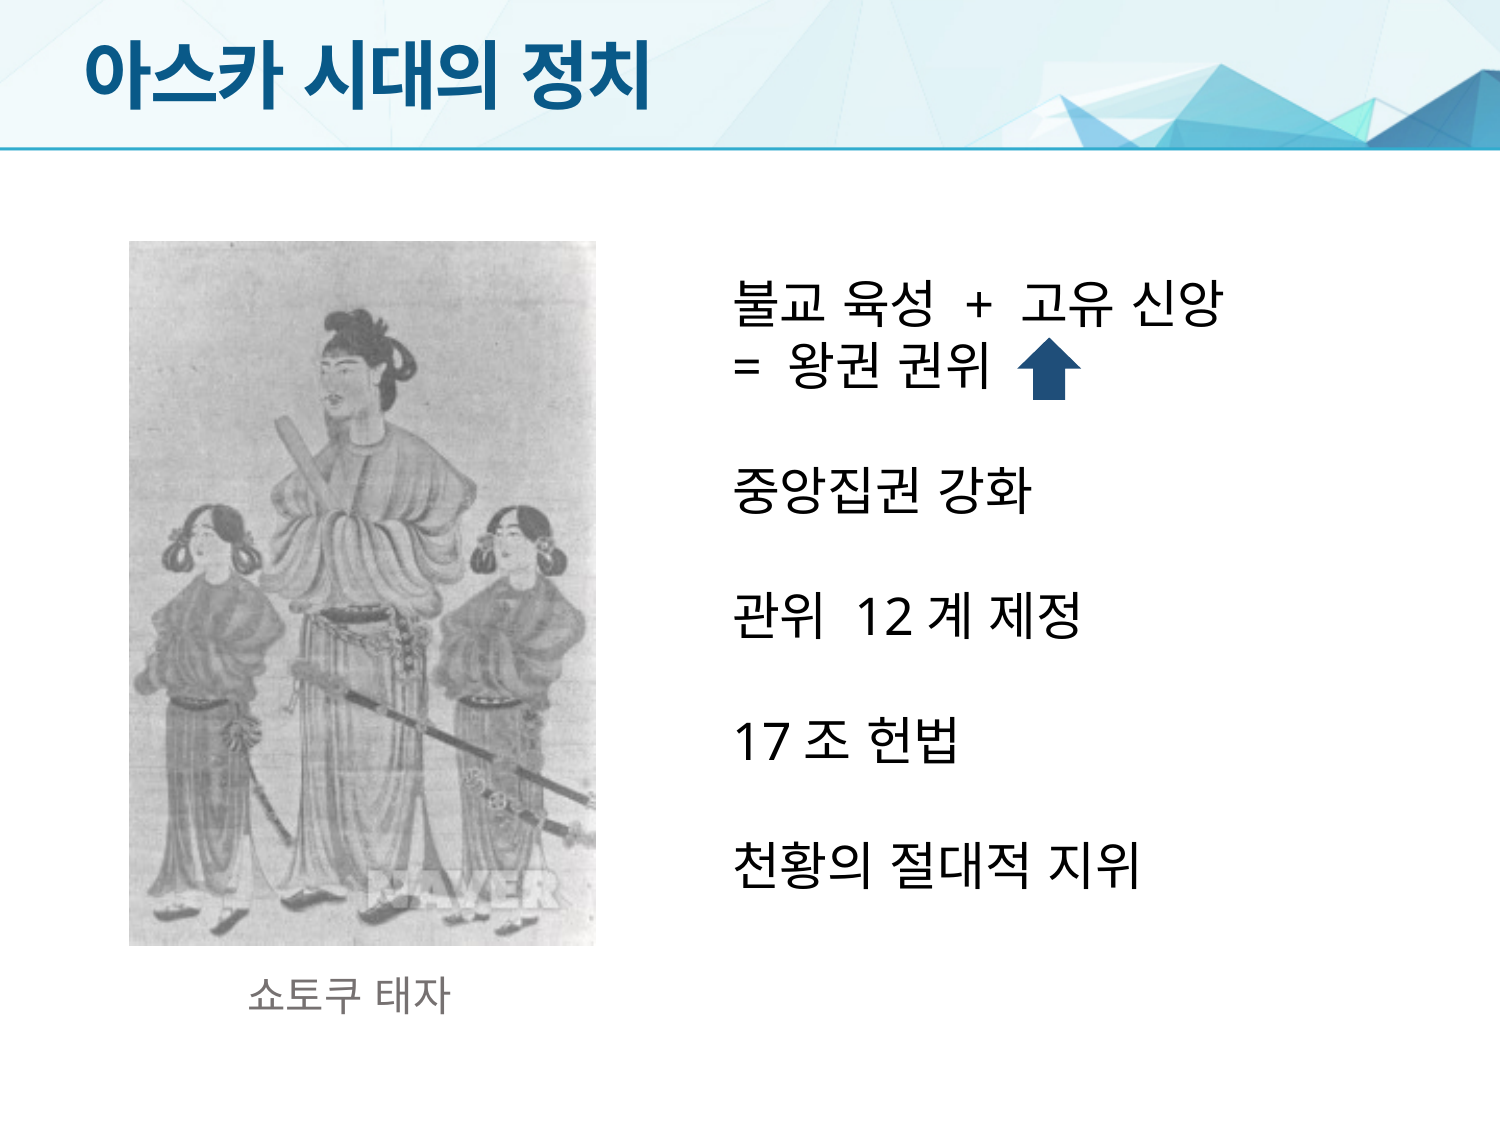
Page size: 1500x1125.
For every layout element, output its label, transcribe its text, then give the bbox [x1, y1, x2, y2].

text_box [1014, 335, 1084, 401]
title 아스카 시대의 정치 [68, 23, 1221, 135]
picture [0, 0, 1500, 1125]
text_box 불교 육성 + 고유 신앙 = 왕권 권위 중앙집권 강화 관위 12계 제정 17조 헌법 천황의 절대적 지위 [717, 263, 1349, 904]
text_box 쇼토쿠 태자 [195, 962, 504, 1028]
